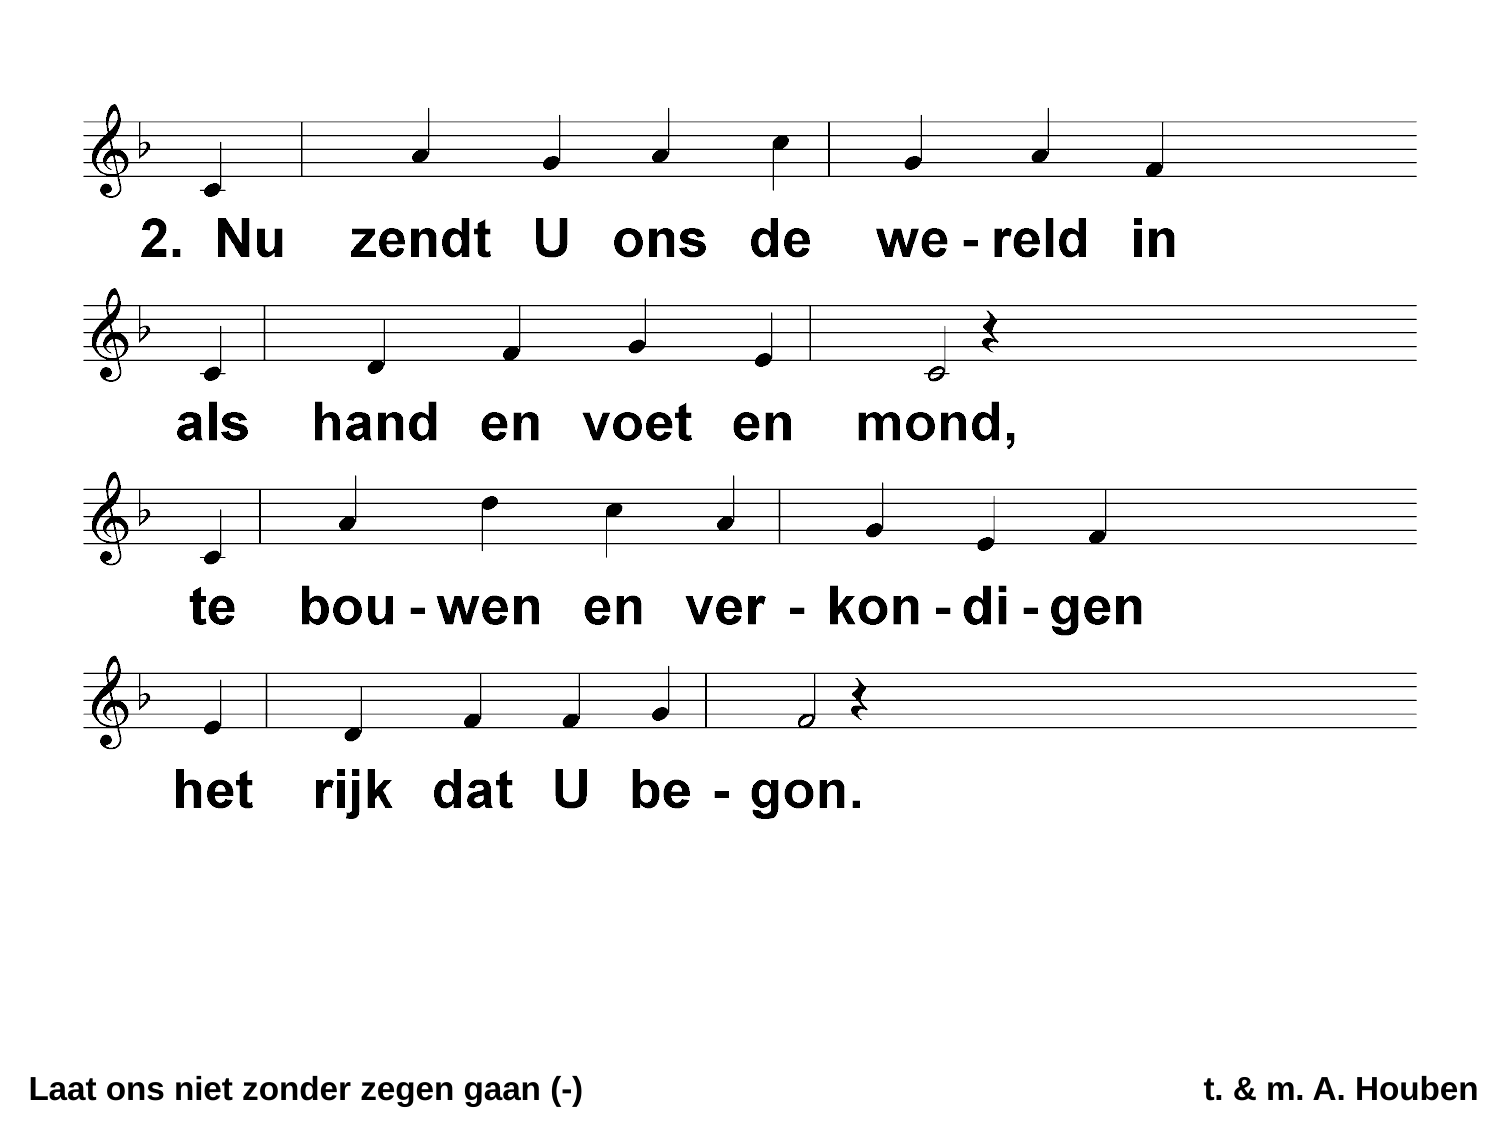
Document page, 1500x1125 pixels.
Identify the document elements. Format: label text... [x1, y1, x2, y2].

text_box Laat ons niet zonder zegen gaan (-) t. & m. A. Houben [13, 1059, 1495, 1115]
picture [83, 103, 1417, 819]
